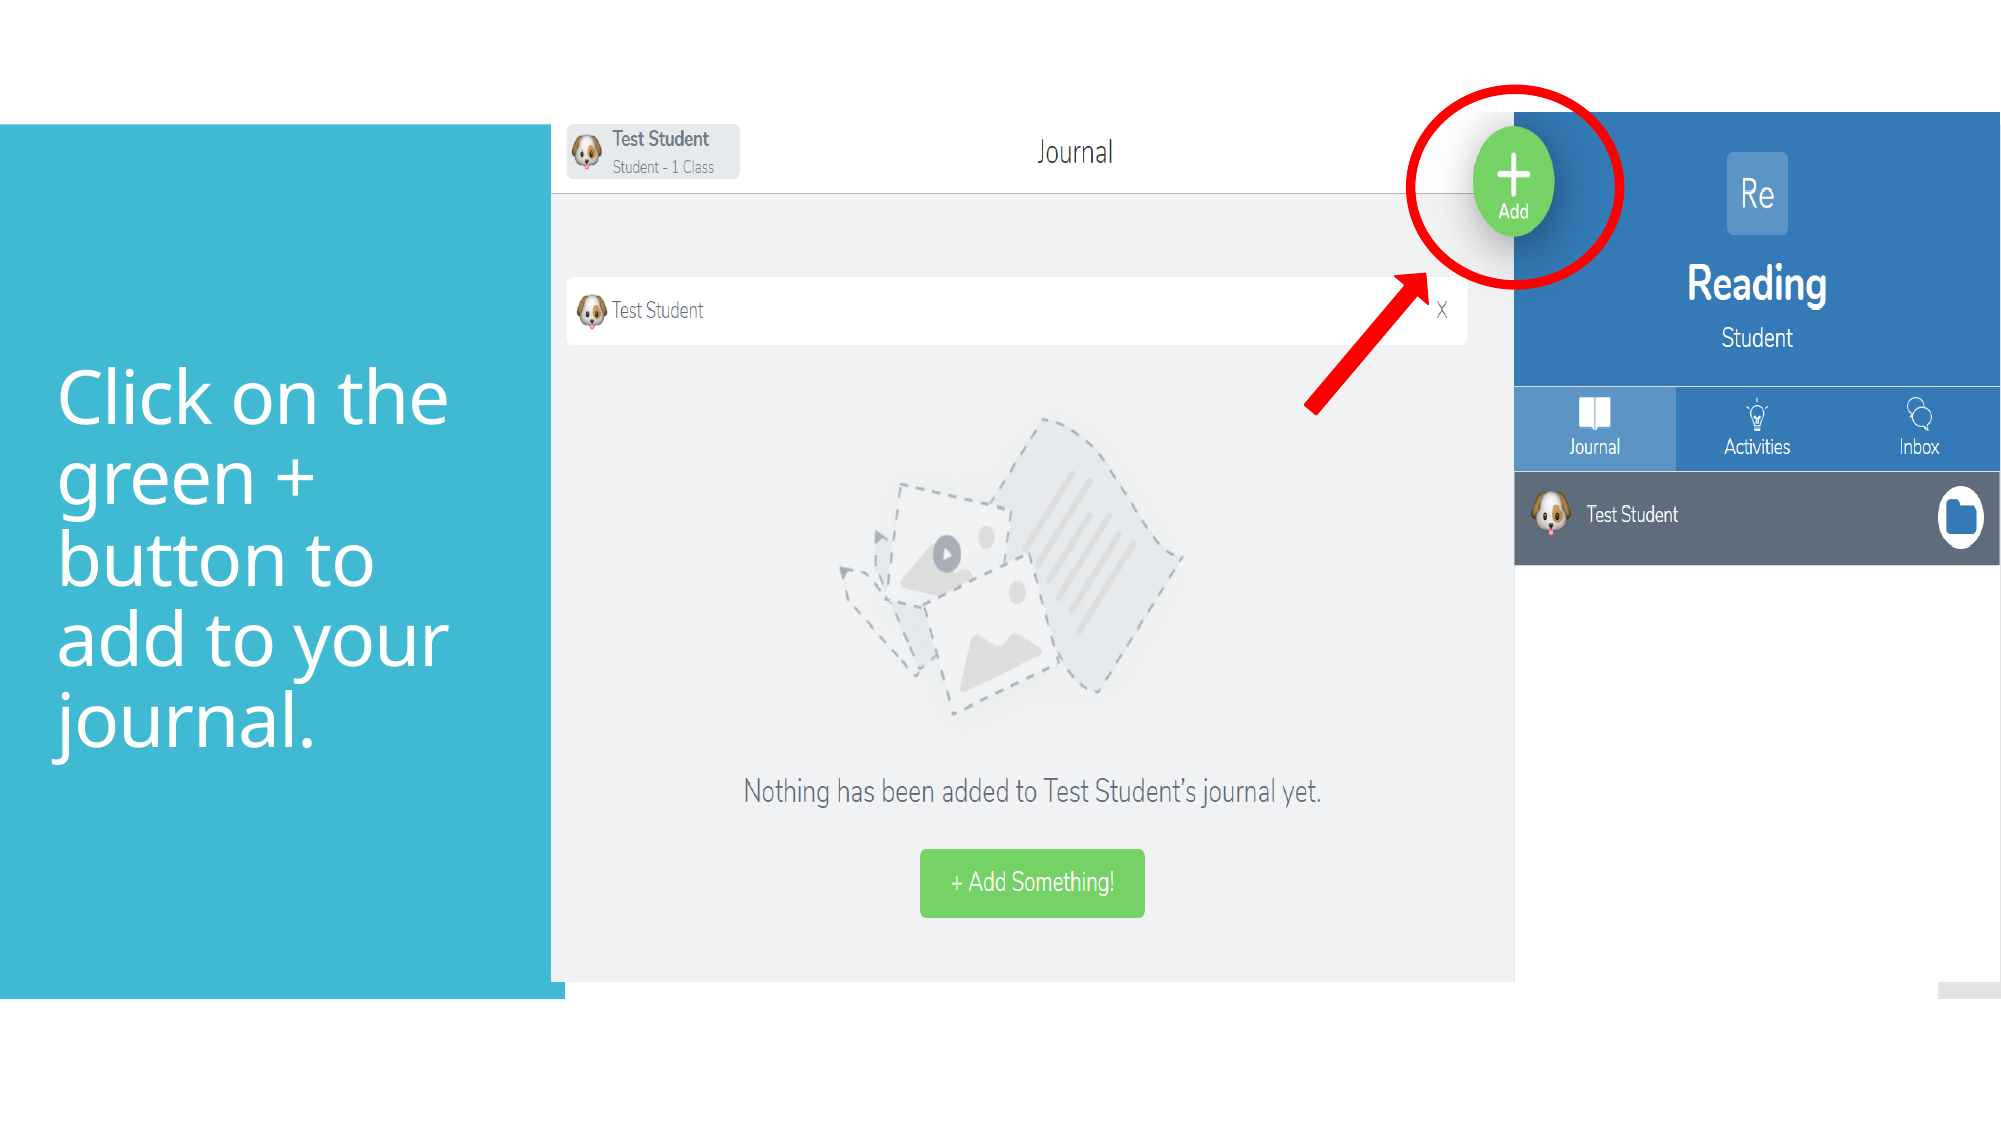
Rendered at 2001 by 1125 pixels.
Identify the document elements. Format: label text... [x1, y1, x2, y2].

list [551, 112, 2000, 983]
text_box [1446, 88, 1584, 112]
title Click on the green + button to add to your journal. [41, 184, 525, 940]
